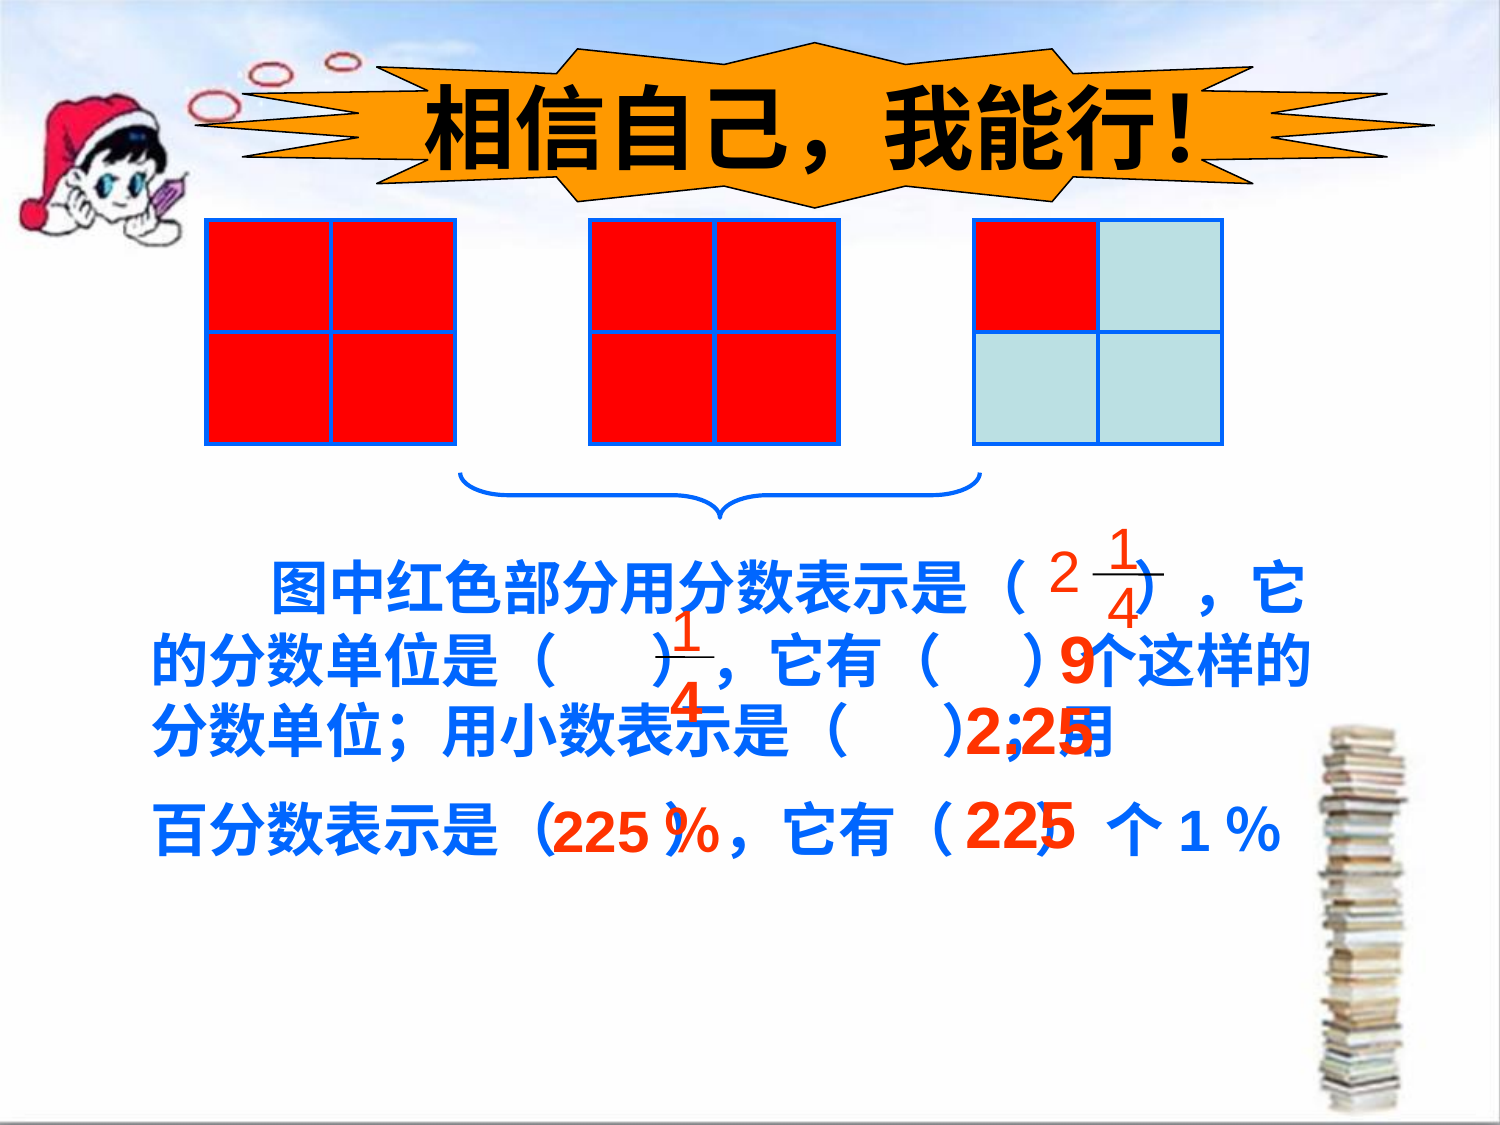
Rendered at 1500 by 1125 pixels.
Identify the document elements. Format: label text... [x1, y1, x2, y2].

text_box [655, 585, 727, 743]
text_box 2.25 [950, 680, 1164, 776]
text_box 225％ [537, 786, 750, 872]
picture [0, 0, 1500, 1125]
text_box 图中红色部分用分数表示是（ ），它的分数单位是（ ），它有（ ）个这样的分数单位；用小数表示是（ ）；用 百分数表示是（ ），它有（ ） 个1％ [135, 527, 1341, 871]
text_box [206, 219, 1223, 516]
text_box 9 [1045, 656, 1117, 680]
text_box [1033, 503, 1175, 648]
text_box 相信自己，我能行！ [194, 42, 1435, 208]
text_box 225 [950, 776, 1128, 870]
